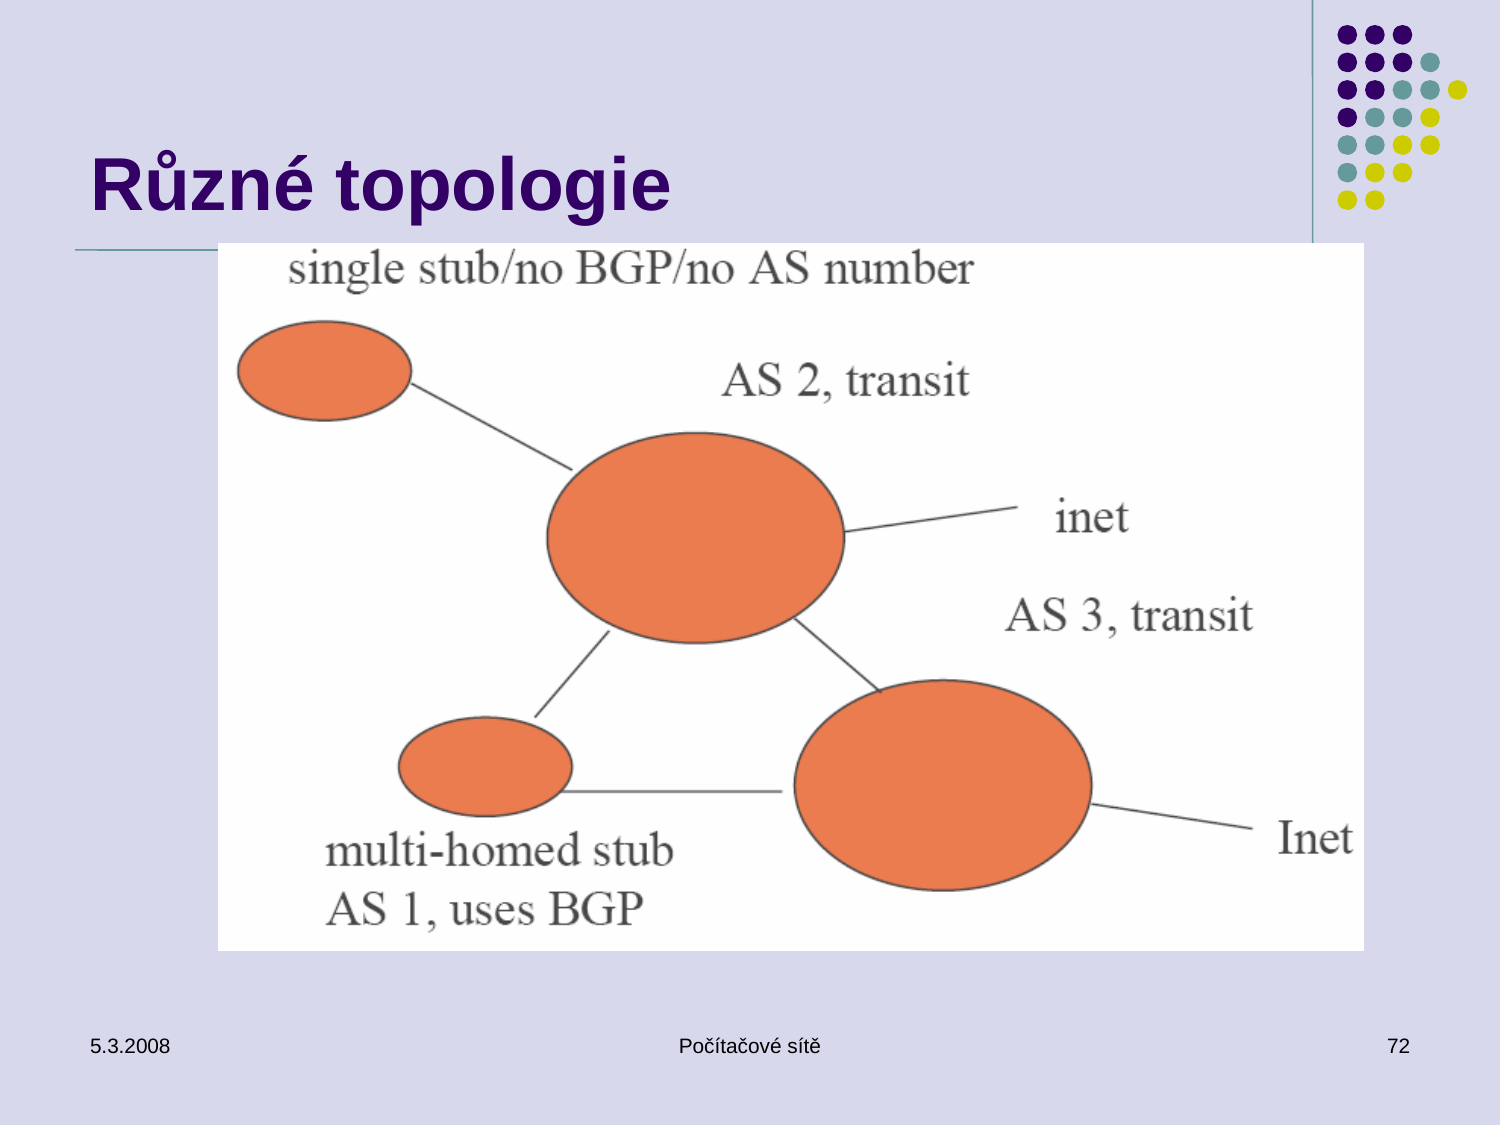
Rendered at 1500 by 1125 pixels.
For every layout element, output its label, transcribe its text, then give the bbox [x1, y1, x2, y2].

title Různé topologie [75, 20, 1313, 233]
picture [218, 243, 1365, 951]
slide_number 72 [1074, 1025, 1425, 1100]
footer Počítačové sítě [512, 1025, 988, 1100]
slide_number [75, 1025, 425, 1100]
